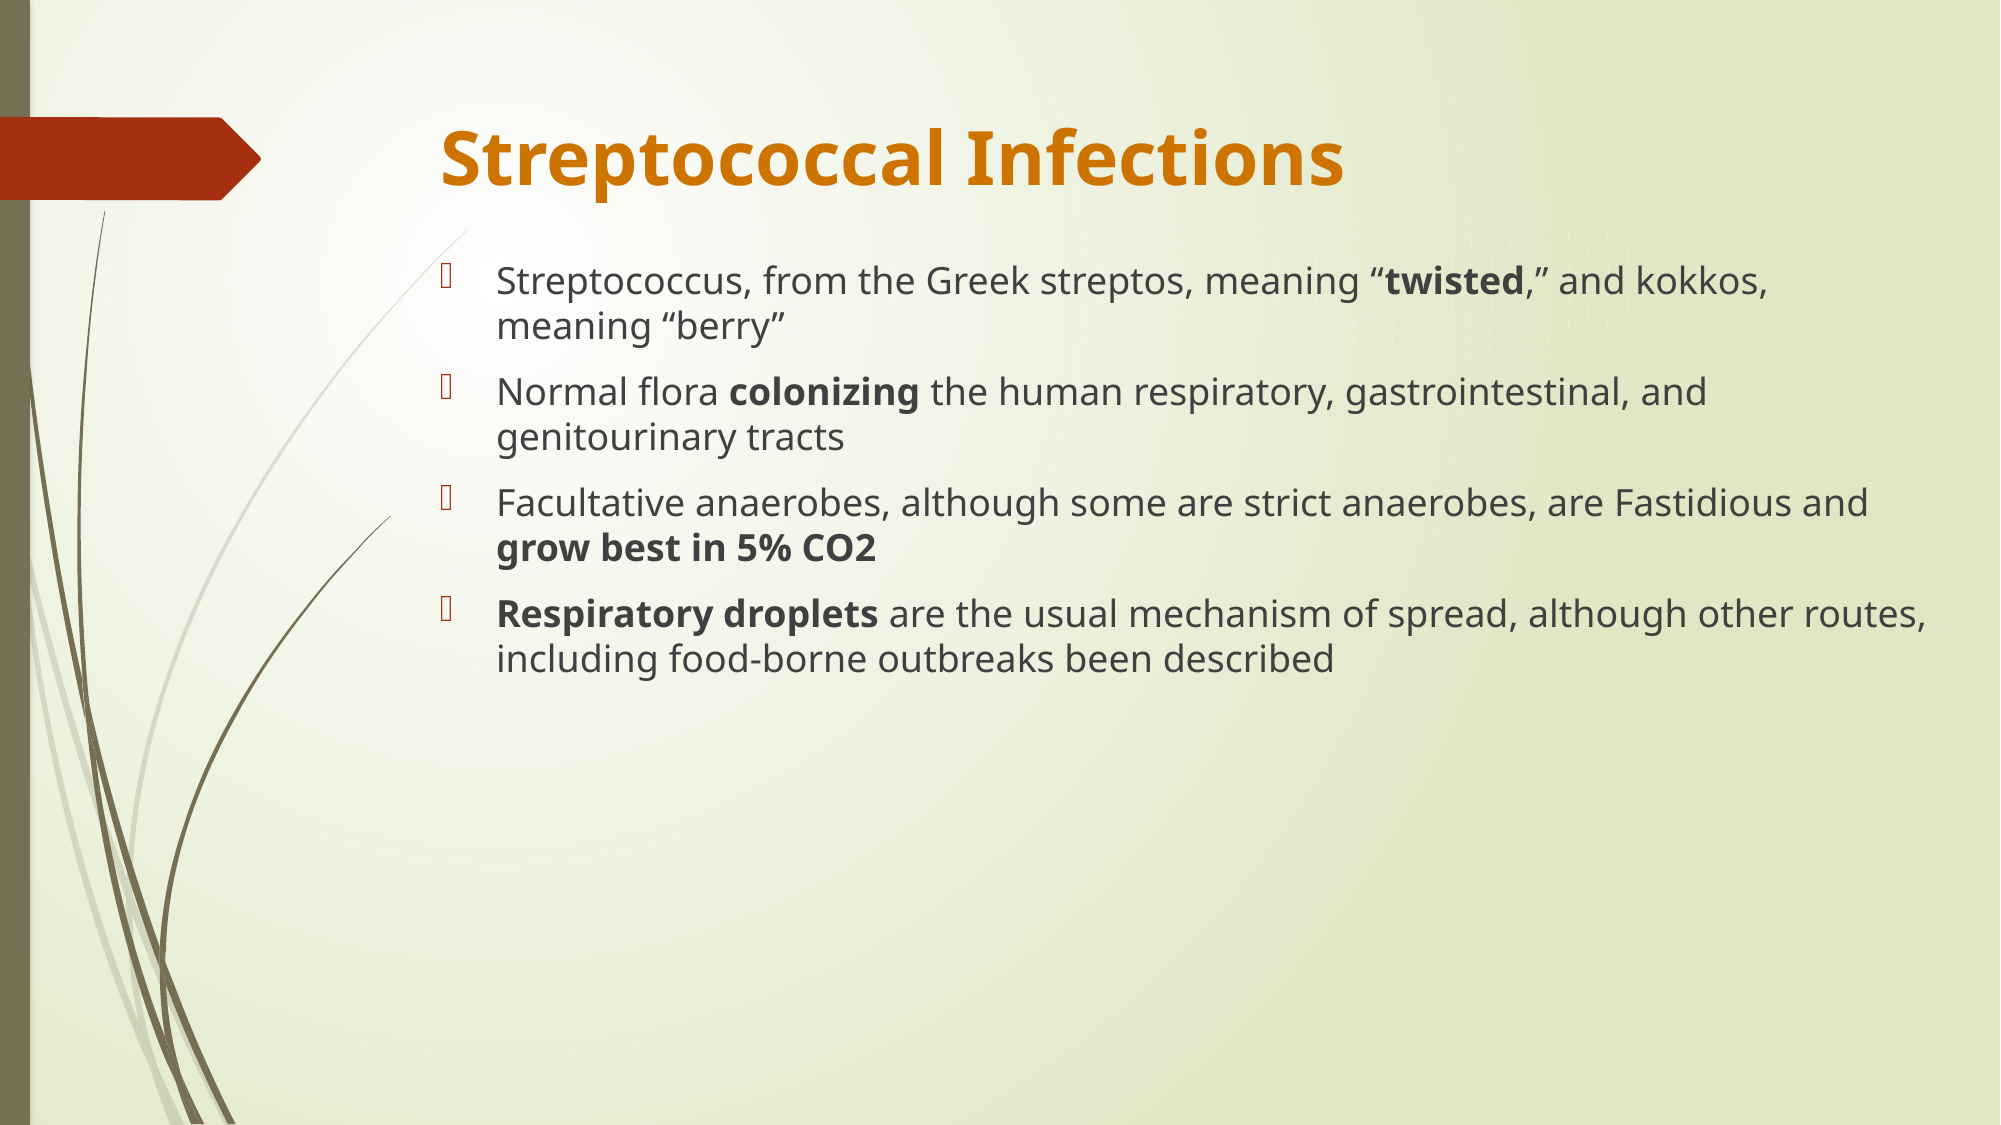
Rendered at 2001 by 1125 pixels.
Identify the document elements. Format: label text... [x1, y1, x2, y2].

title Streptococcal Infections [425, 102, 1888, 249]
list Streptococcus, from the Greek streptos, meaning “twisted,” and kokkos, meaning “berry” Normal flora colonizing the human respiratory, gastrointestinal, and genitourinary tracts Facultative anaerobes, although some are strict anaerobes, are Fastidious and grow best in 5% CO2 Respiratory droplets are the usual mechanism of spread, although other routes, including food-borne outbreaks been described [424, 249, 1950, 1083]
